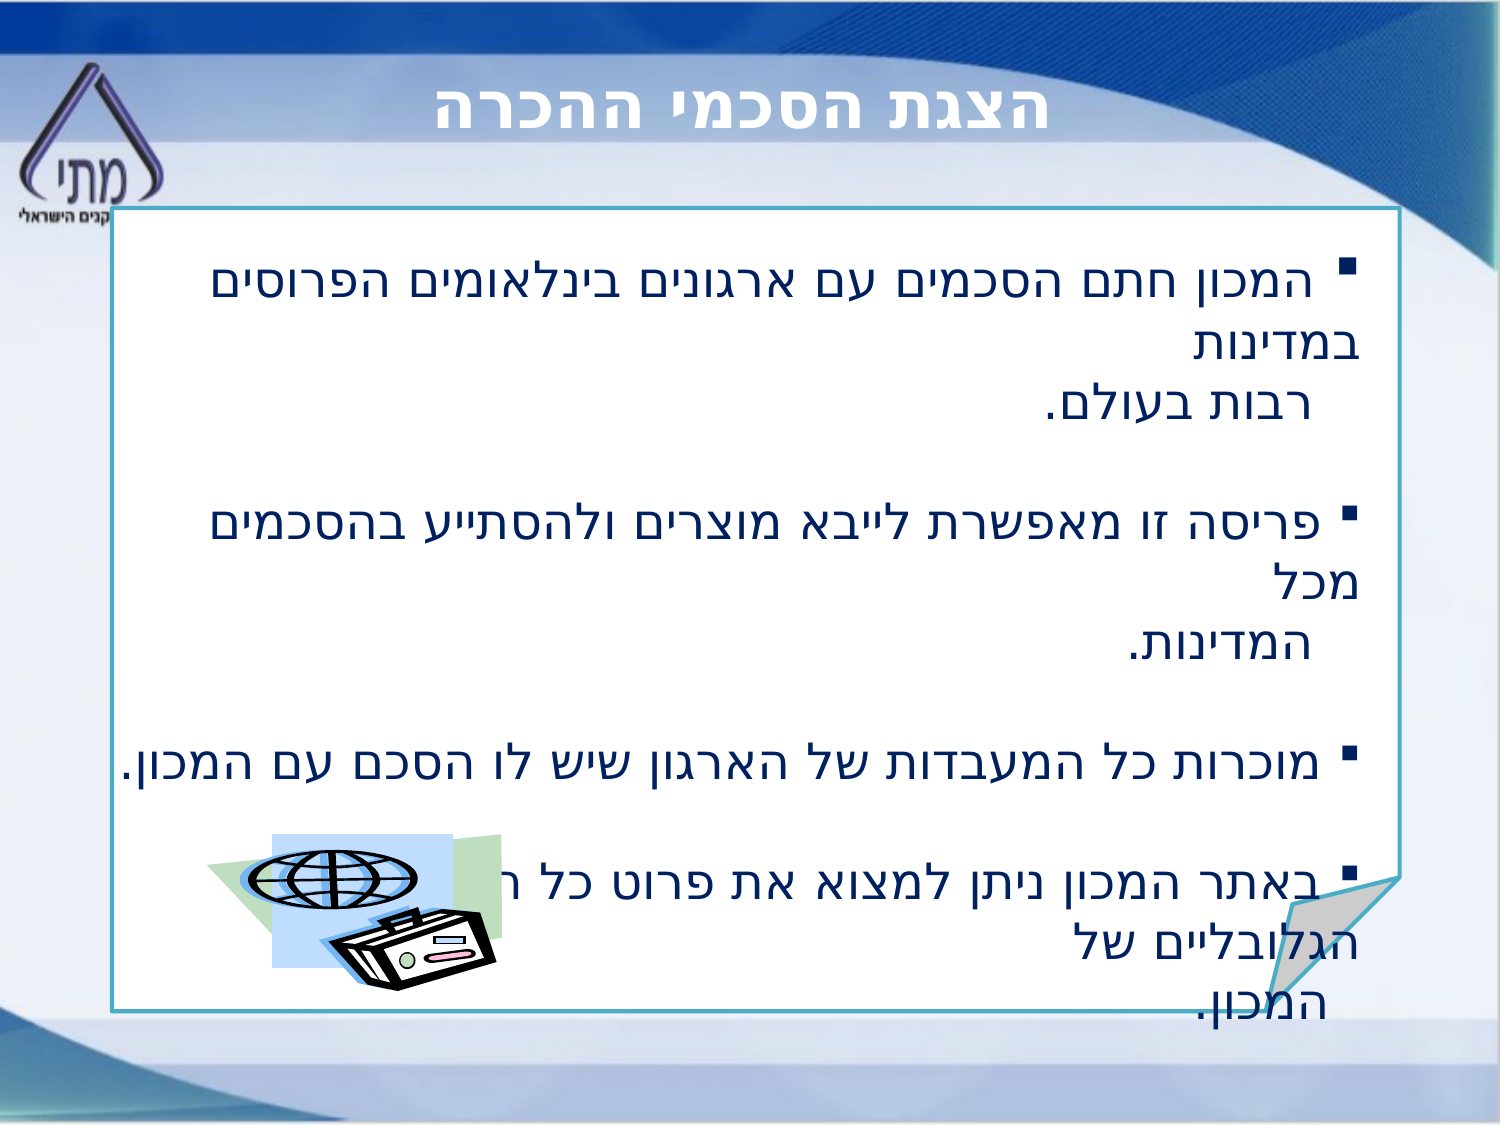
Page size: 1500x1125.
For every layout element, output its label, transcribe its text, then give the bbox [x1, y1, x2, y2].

text_box [109, 205, 1402, 904]
text_box הצגת הסכמי ההכרה [360, 54, 1069, 150]
text_box המכון חתם הסכמים עם ארגונים בינלאומים הפרוסים במדינות רבות בעולם. פריסה זו מאפשרת לייבא מוצרים ולהסתייע בהסכמים מכל המדינות. מוכרות כל המעבדות של הארגון שיש לו הסכם עם המכון. באתר המכון ניתן למצוא את פרוט כל ההסכמים הגלובליים של המכון. [100, 231, 1376, 1037]
picture [0, 0, 1500, 1125]
